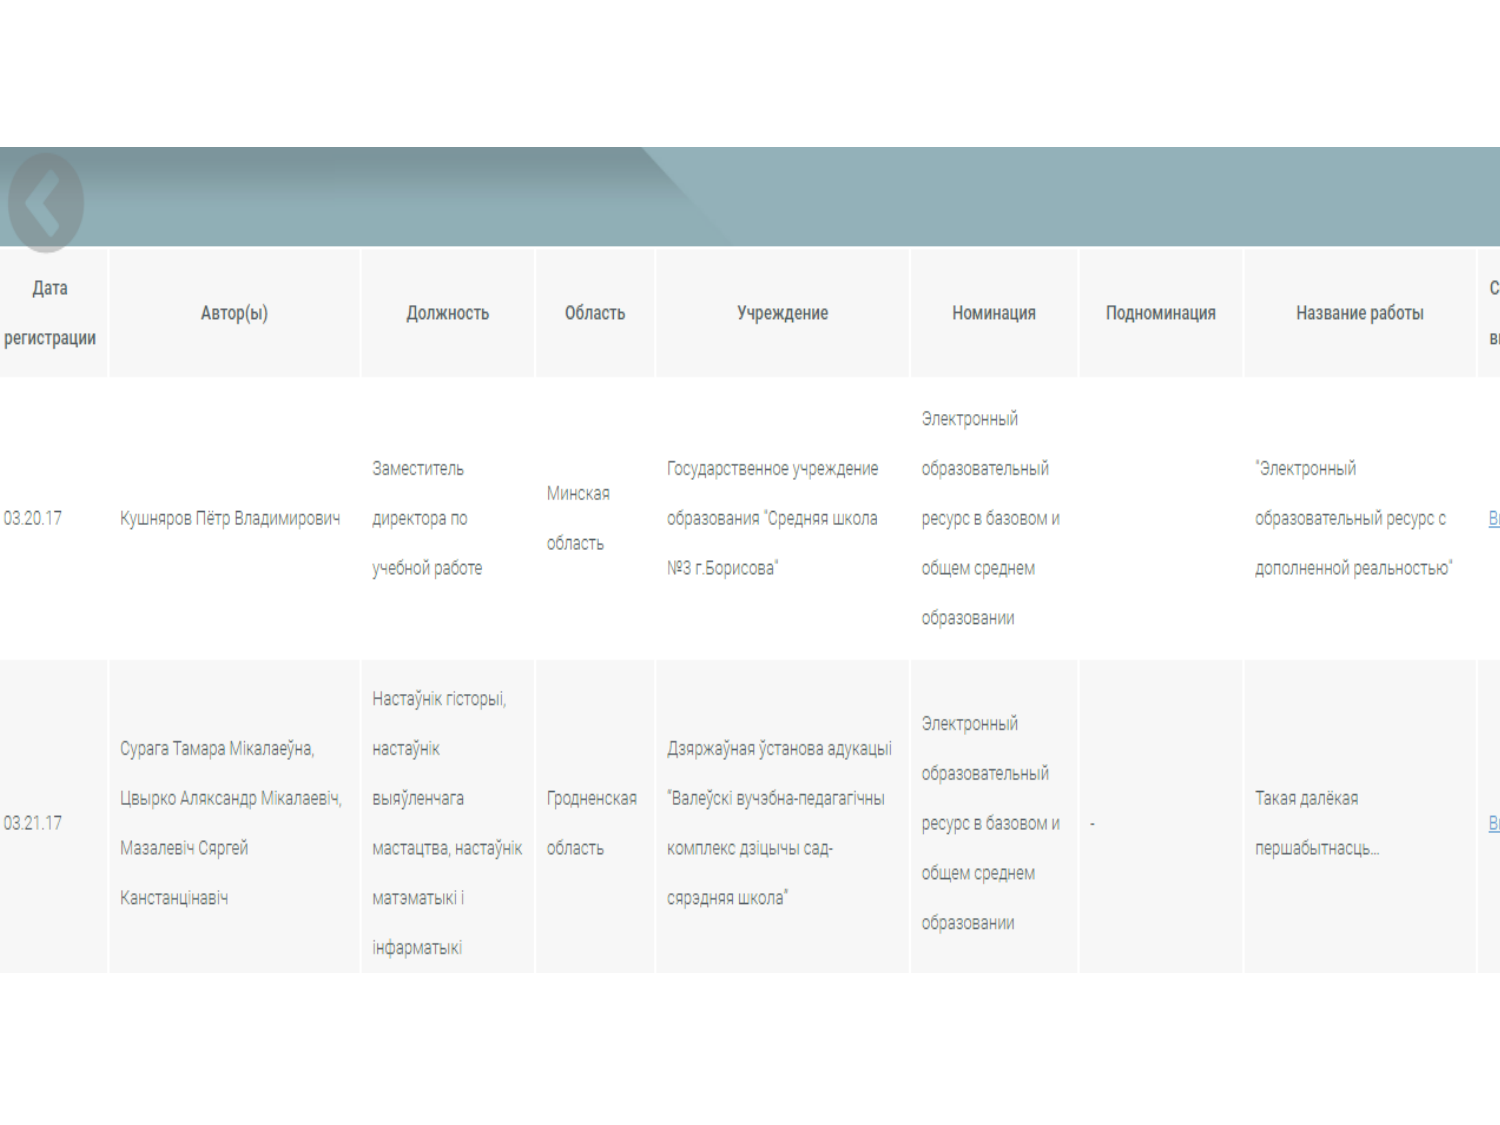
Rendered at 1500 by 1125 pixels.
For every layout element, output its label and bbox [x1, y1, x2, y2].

picture [0, 147, 1500, 973]
